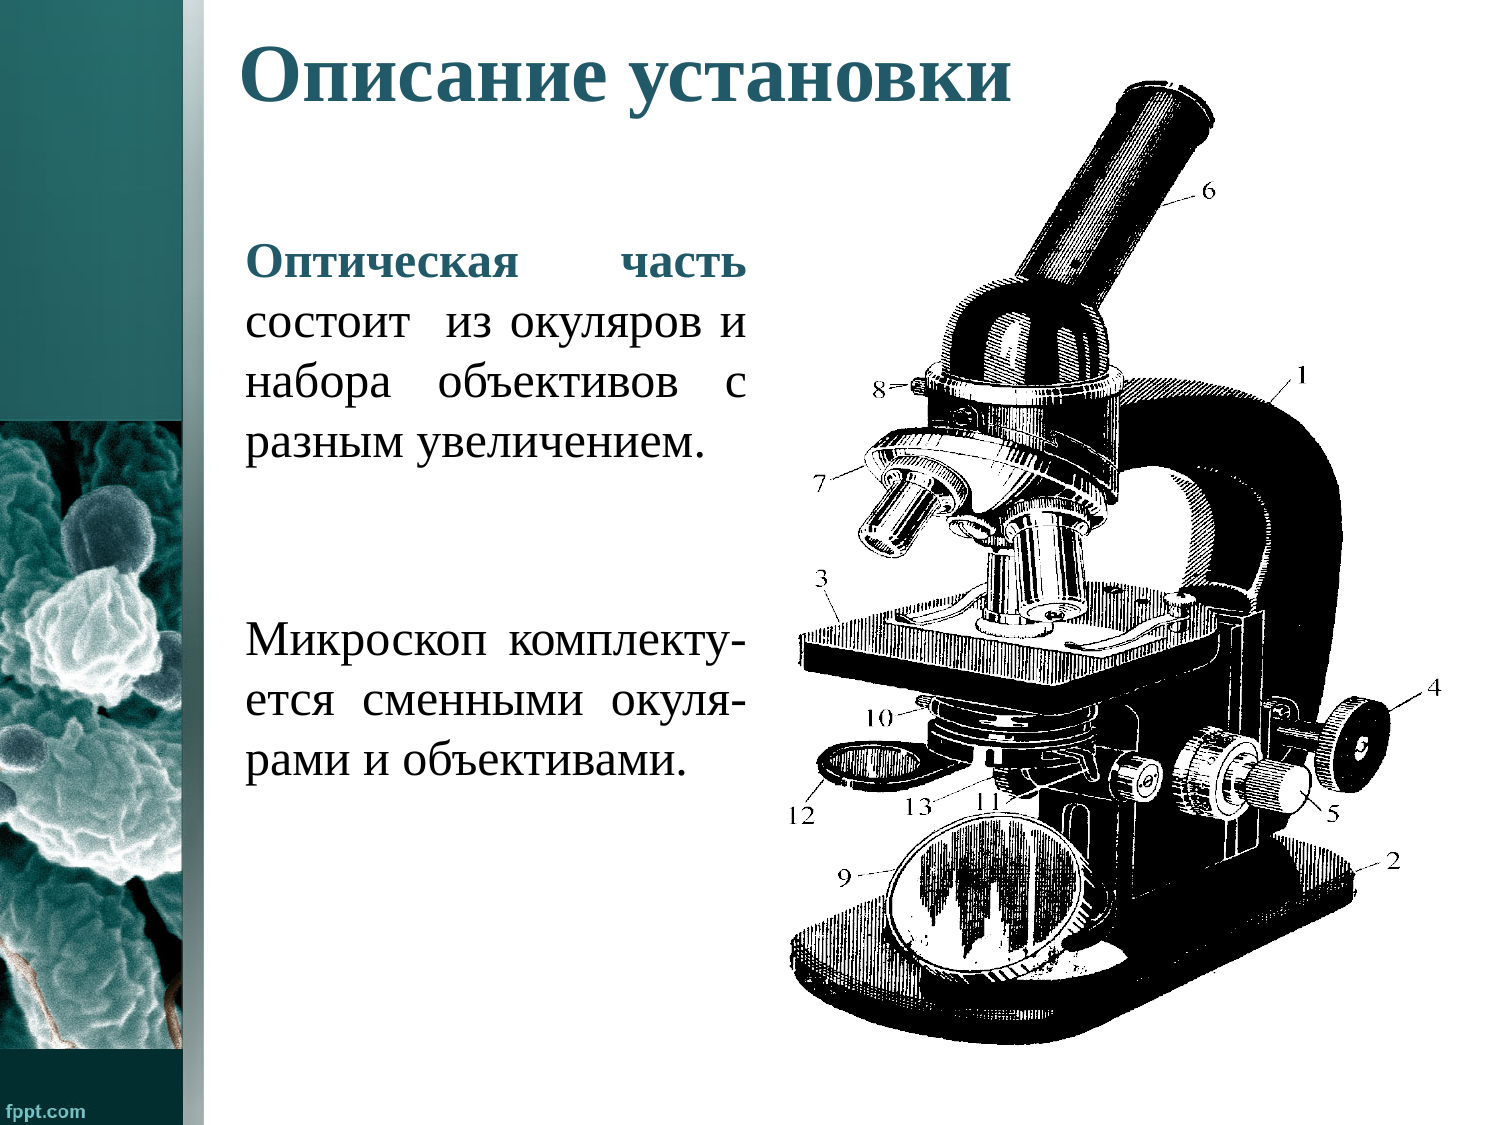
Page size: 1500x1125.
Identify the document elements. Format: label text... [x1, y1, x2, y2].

picture [0, 0, 1500, 1125]
text_box Микроскоп комплекту-ется сменными окуля-рами и объективами. [230, 597, 762, 793]
title Описание установки [218, 0, 1034, 138]
text_box Оптическая часть состоит из окуляров и набора объективов с разным увеличением. [230, 219, 762, 535]
